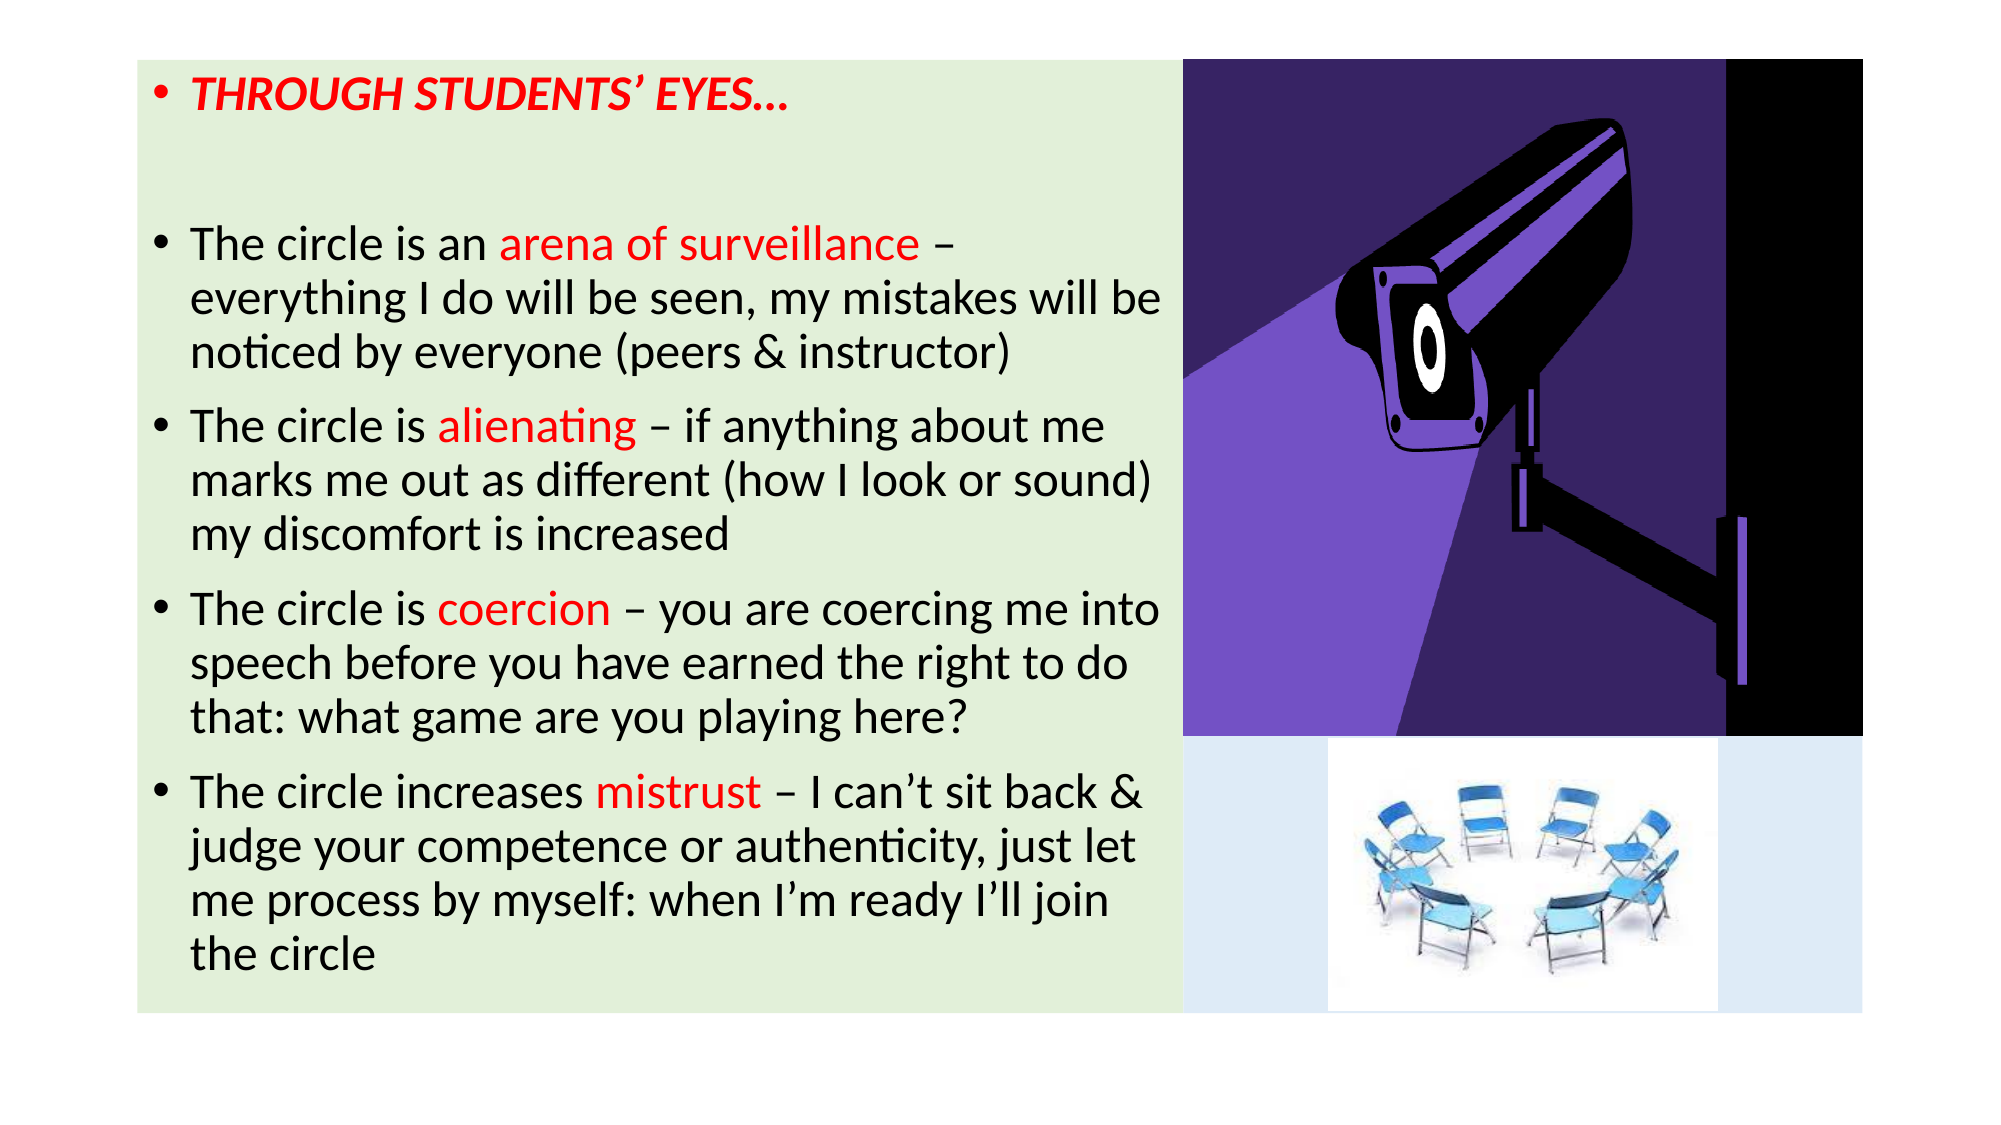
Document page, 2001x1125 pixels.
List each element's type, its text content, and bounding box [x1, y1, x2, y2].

title [1184, 736, 1863, 1014]
picture [1328, 738, 1718, 1011]
picture [1183, 59, 1863, 736]
list THROUGH STUDENTS’ EYES… The circle is an arena of surveillance – everything I do will be seen, my mistakes will be noticed by everyone (peers & instructor) The circle is alienating – if anything about me marks me out as different (how I look or sound) my discomfort is increased The circle is coercion – you are coercing me into speech before you have earned the right to do that: what game are you playing here? The circle increases mistrust – I can’t sit back & judge your competence or authenticity, just let me process by myself: when I’m ready I’ll join the circle [137, 59, 1184, 1014]
